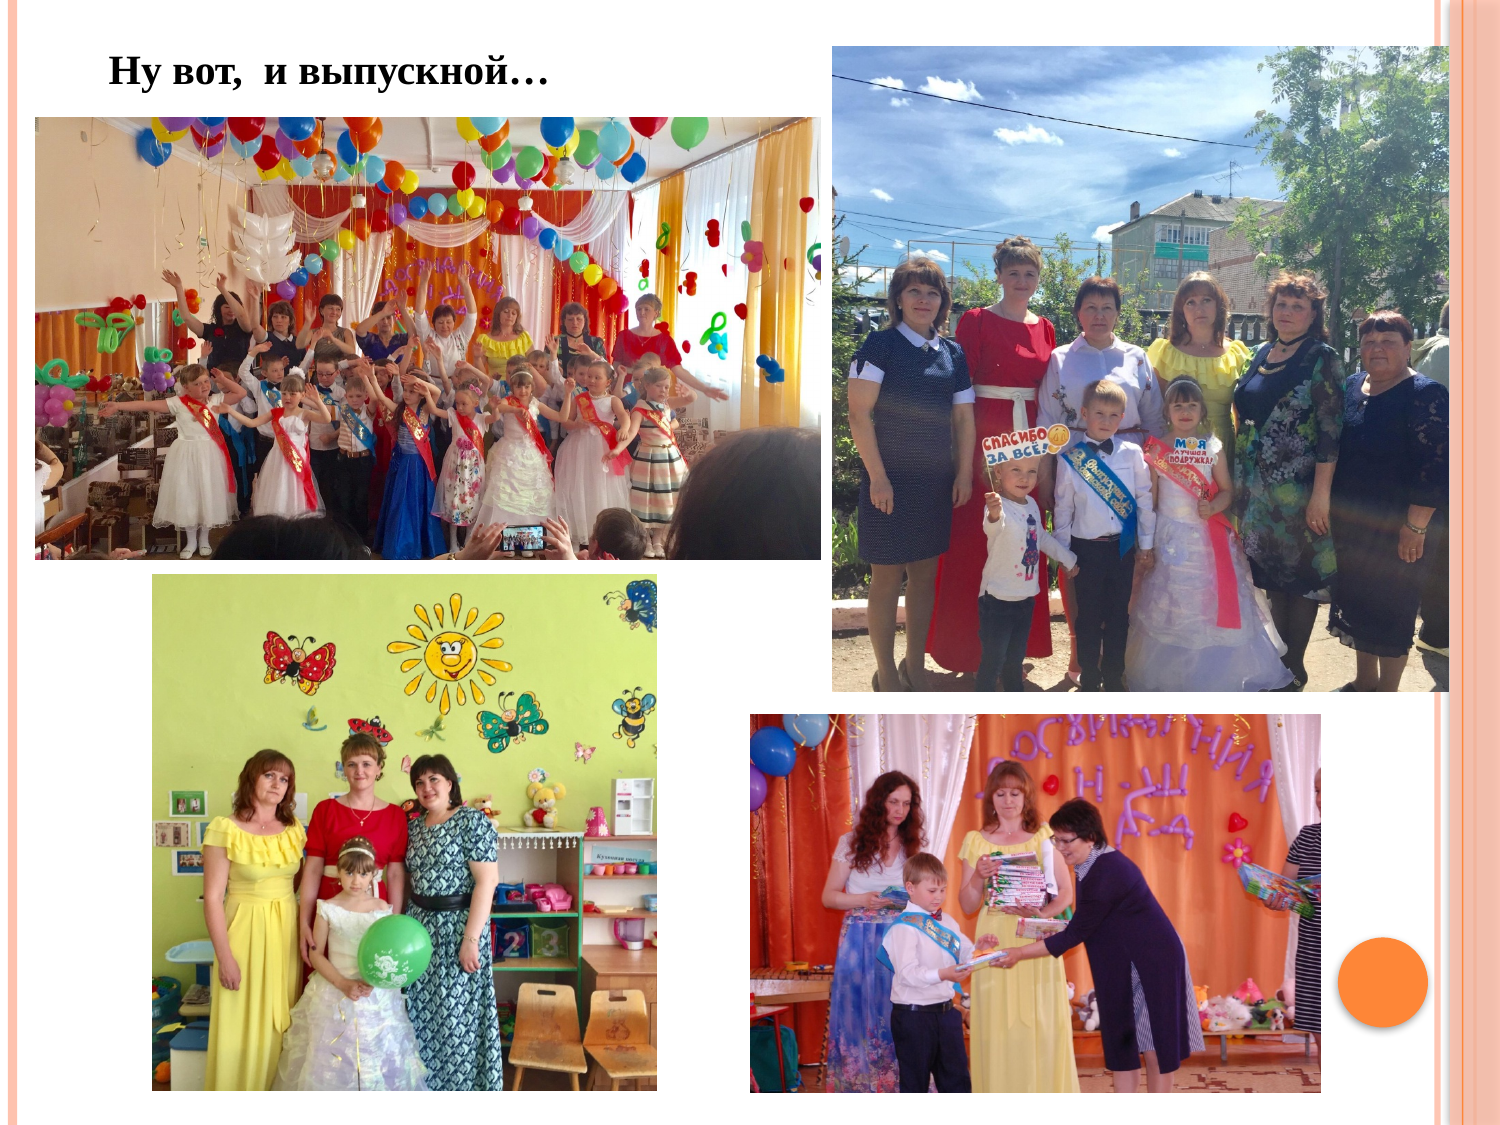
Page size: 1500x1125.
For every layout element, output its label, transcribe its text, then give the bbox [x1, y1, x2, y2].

text_box Ну вот, и выпускной… [93, 35, 1301, 100]
picture [34, 116, 822, 561]
picture [151, 573, 657, 1091]
picture [831, 46, 1449, 692]
picture [749, 714, 1321, 1094]
